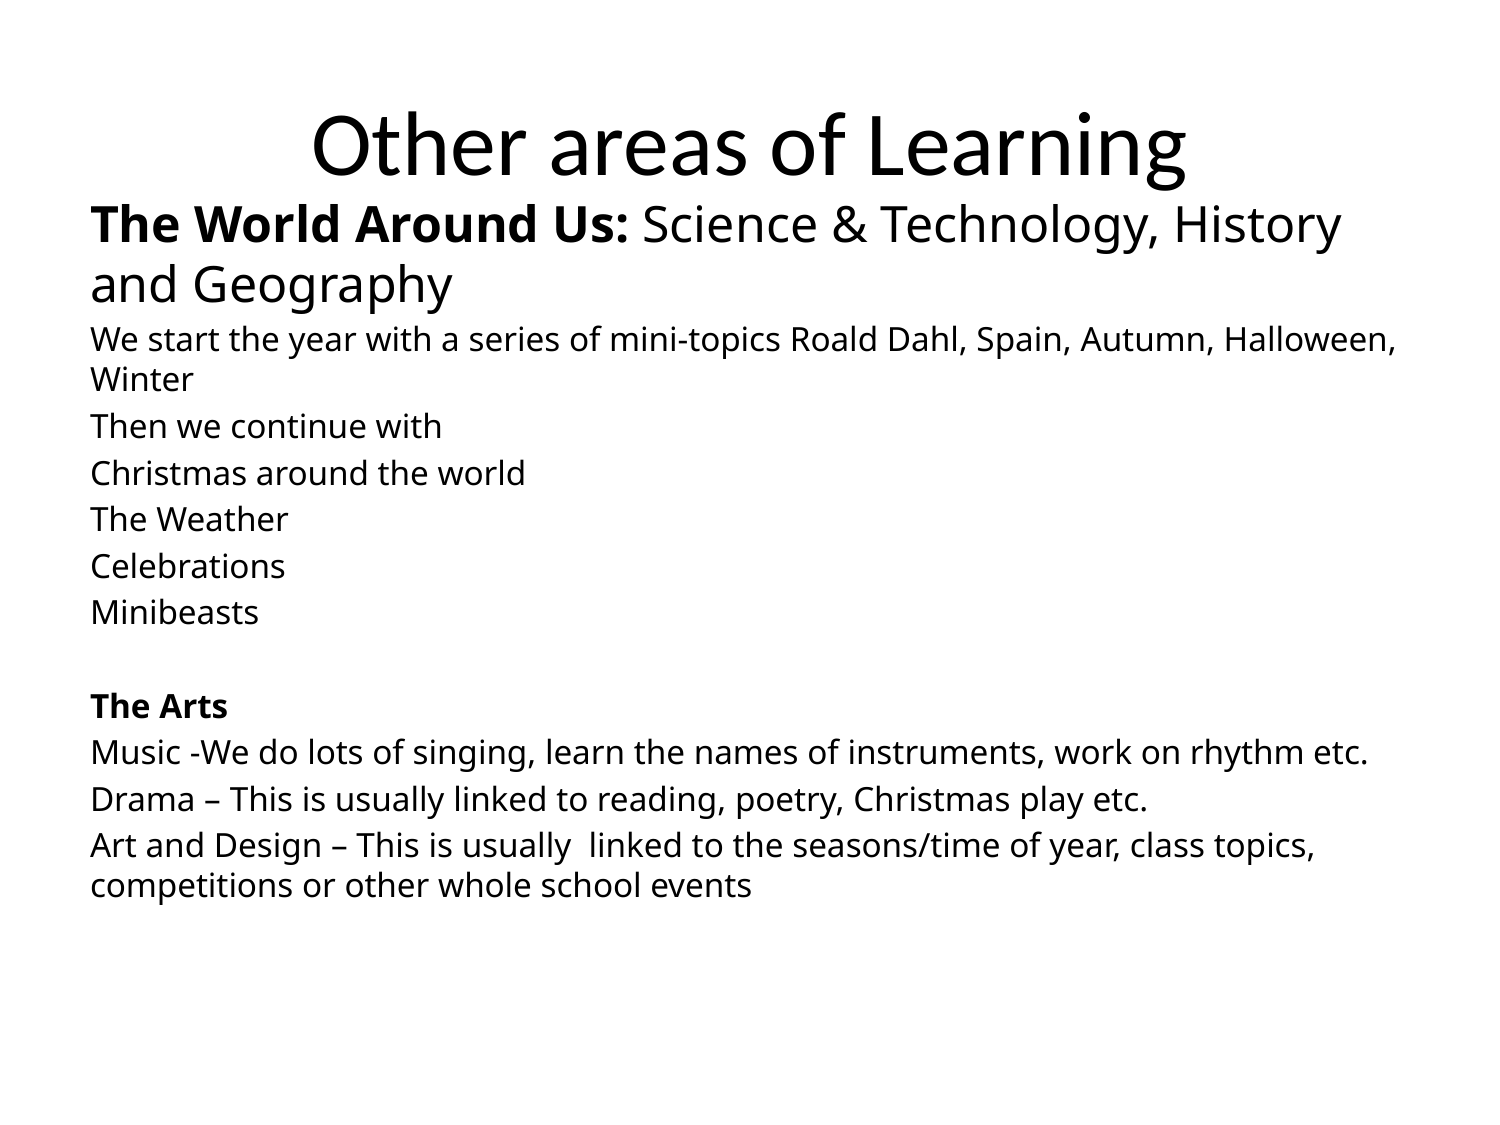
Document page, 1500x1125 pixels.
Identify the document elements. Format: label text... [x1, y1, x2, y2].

title Other areas of Learning [75, 45, 1425, 184]
list The World Around Us: Science & Technology, History and Geography We start the year with a series of mini-topics Roald Dahl, Spain, Autumn, Halloween, Winter Then we continue with Christmas around the world The Weather Celebrations Minibeasts The Arts Music -We do lots of singing, learn the names of instruments, work on rhythm etc. Drama – This is usually linked to reading, poetry, Christmas play etc. Art and Design – This is usually linked to the seasons/time of year, class topics, competitions or other whole school events [75, 184, 1425, 1005]
